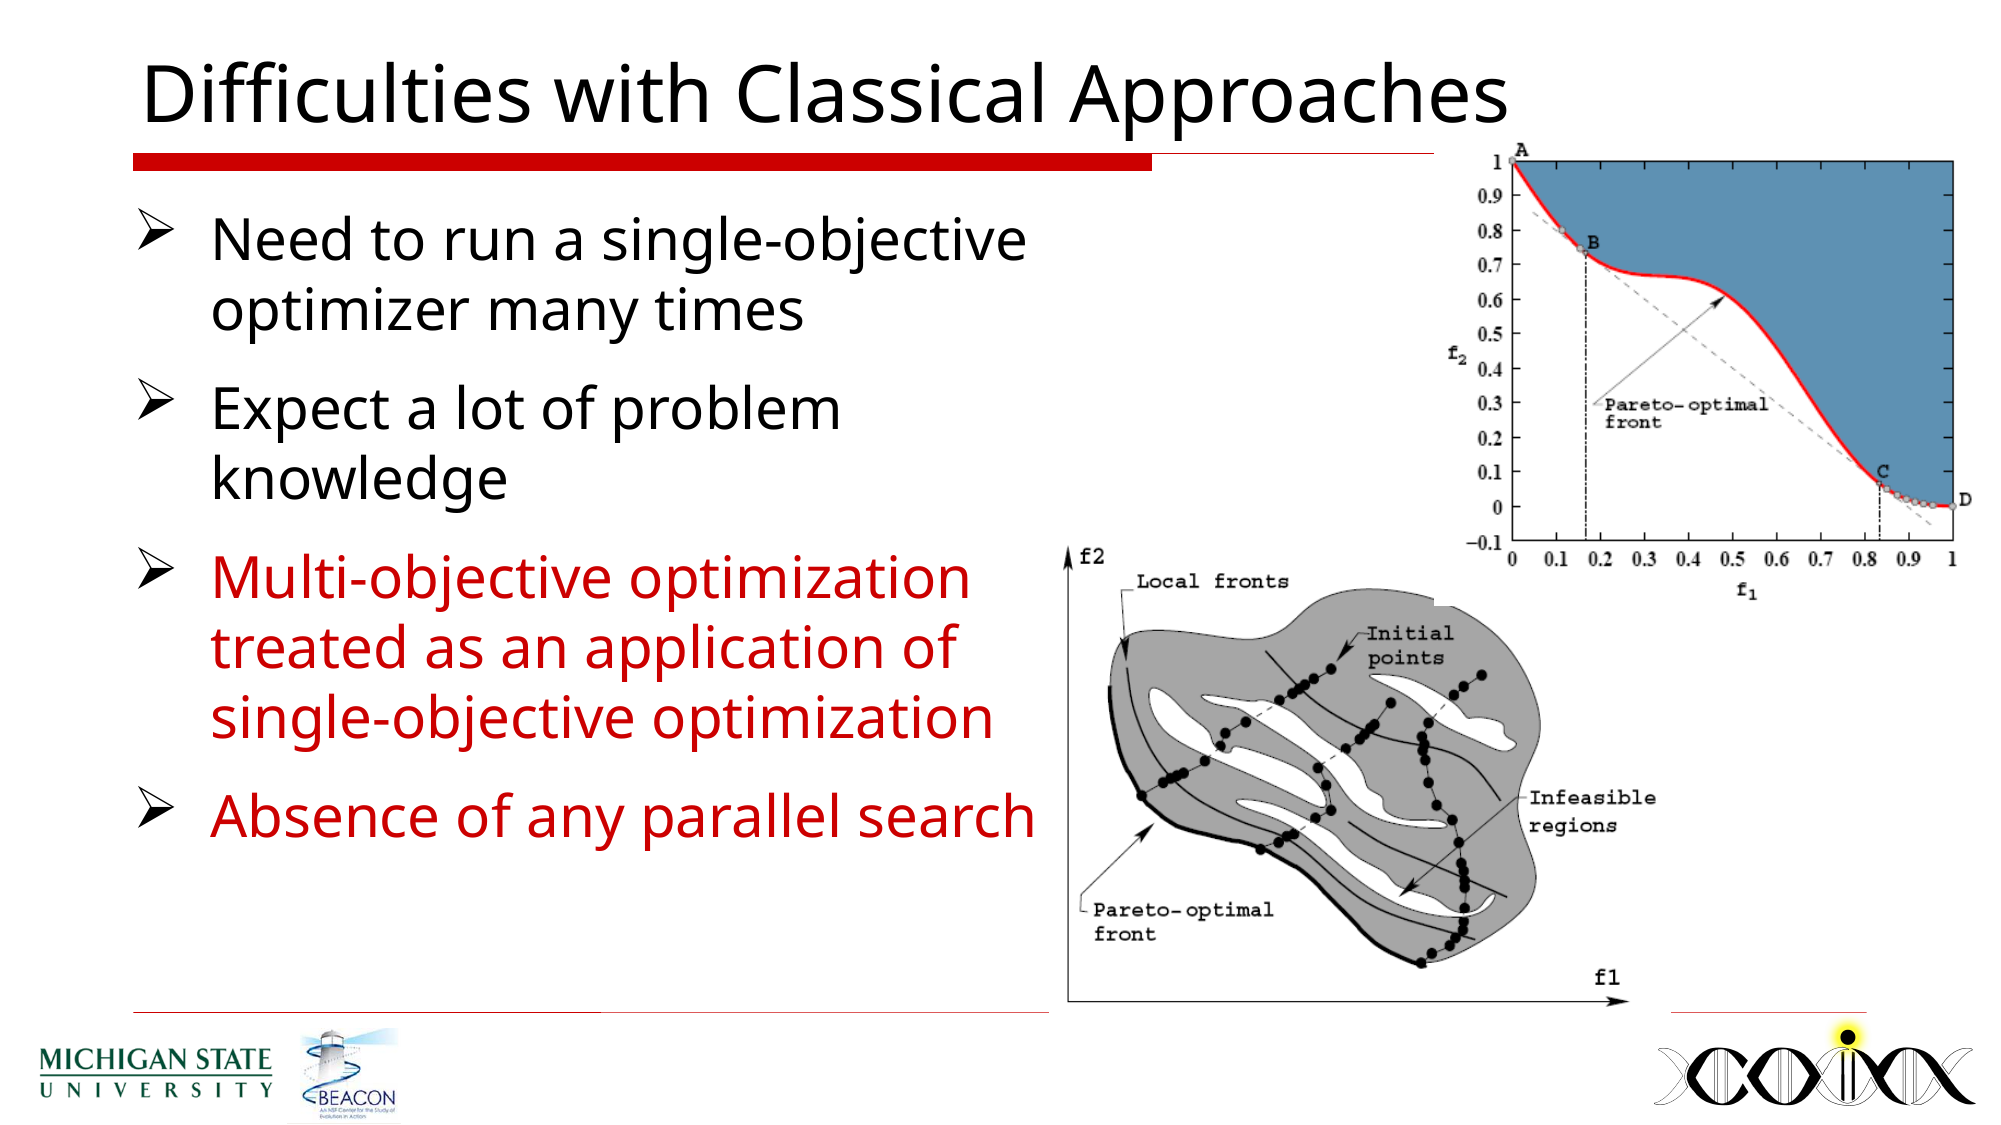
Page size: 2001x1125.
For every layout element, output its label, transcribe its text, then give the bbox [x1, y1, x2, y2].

text_box Need to run a single-objective optimizer many times Expect a lot of problem knowledge Multi-objective optimization treated as an application of single-objective optimization Absence of any parallel search [118, 194, 1102, 989]
picture [29, 1029, 284, 1117]
picture [287, 1028, 401, 1124]
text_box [1048, 535, 1671, 1015]
picture [1654, 1013, 1976, 1106]
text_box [1434, 126, 1982, 606]
title Difficulties with Classical Approaches [125, 0, 1876, 146]
